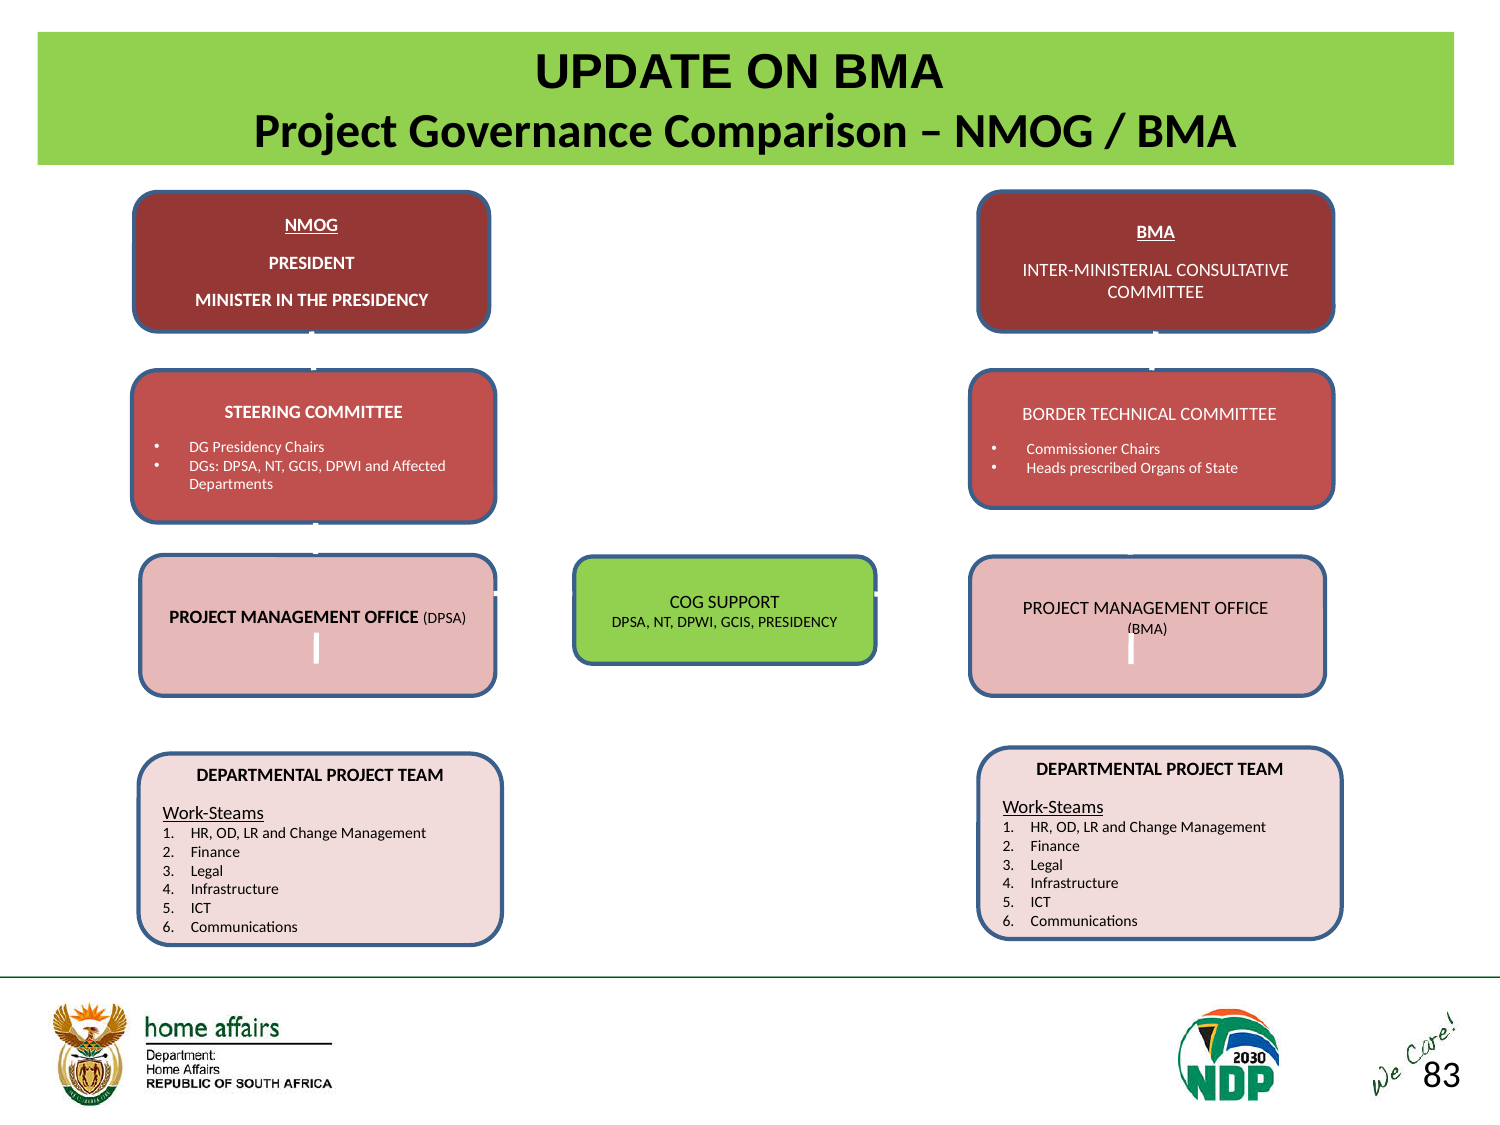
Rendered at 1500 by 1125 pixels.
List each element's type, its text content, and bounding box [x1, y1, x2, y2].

text_box BMA INTER-MINISTERIAL CONSULTATIVE COMMITTEE [976, 189, 1336, 334]
text_box PROJECT MANAGEMENT OFFICE (BMA) [968, 554, 1328, 698]
text_box COG SUPPORT DPSA, NT, DPWI, GCIS, PRESIDENCY [572, 554, 878, 666]
text_box DEPARTMENTAL PROJECT TEAM Work-Steams HR, OD, LR and Change Management Finance Legal Infrastructure ICT Communications [976, 745, 1344, 942]
text_box NMOG PRESIDENT MINISTER IN THE PRESIDENCY [131, 189, 492, 334]
picture [0, 0, 1500, 1125]
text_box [1151, 331, 1157, 371]
text_box DEPARTMENTAL PROJECT TEAM Work-Steams HR, OD, LR and Change Management Finance Legal Infrastructure ICT Communications [136, 751, 505, 948]
text_box PROJECT MANAGEMENT OFFICE (DPSA) [138, 552, 498, 698]
slide_number 83 [1116, 1042, 1476, 1103]
text_box STEERING COMMITTEE DG Presidency Chairs DGs: DPSA, NT, GCIS, DPWI and Affected Departments [129, 368, 498, 525]
title UPDATE ON BMA Project Governance Comparison – NMOG / BMA [37, 31, 1455, 165]
text_box BORDER TECHNICAL COMMITTEE Commissioner Chairs Heads prescribed Organs of State [967, 368, 1336, 510]
